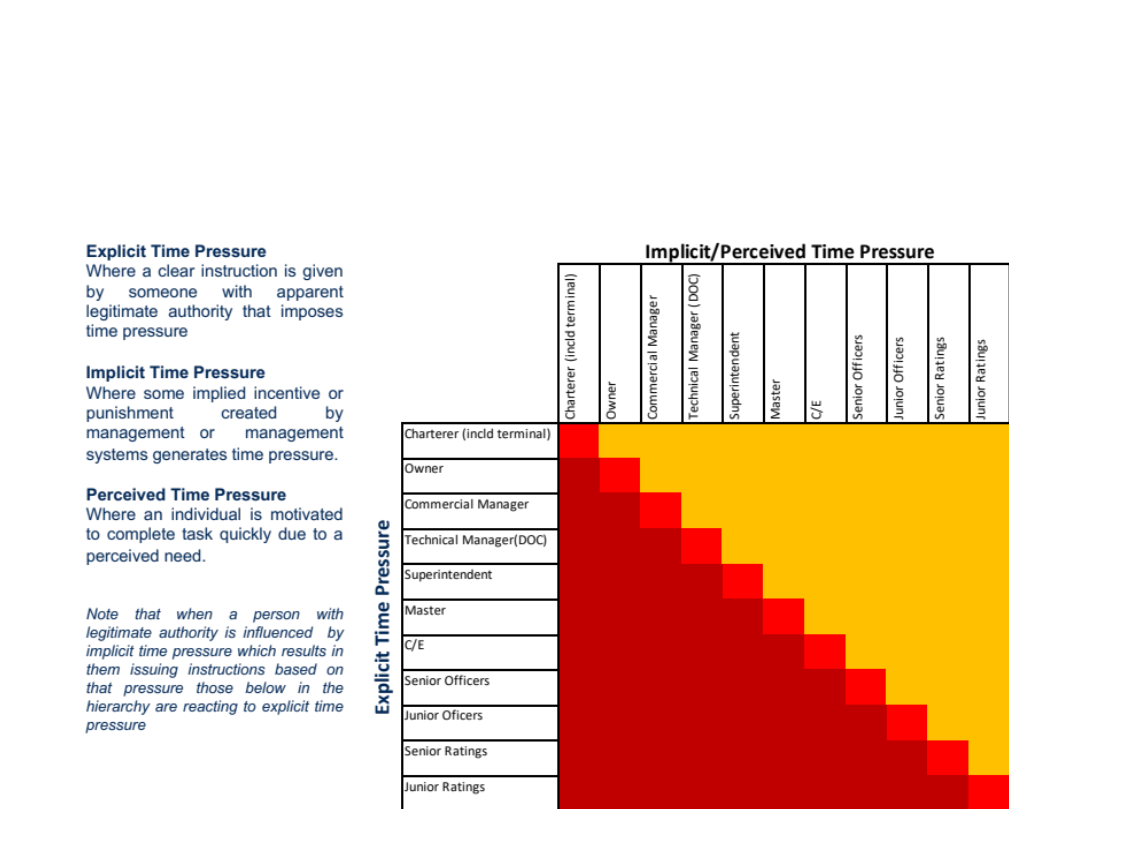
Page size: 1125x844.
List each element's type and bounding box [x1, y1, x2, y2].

picture [74, 234, 1009, 809]
